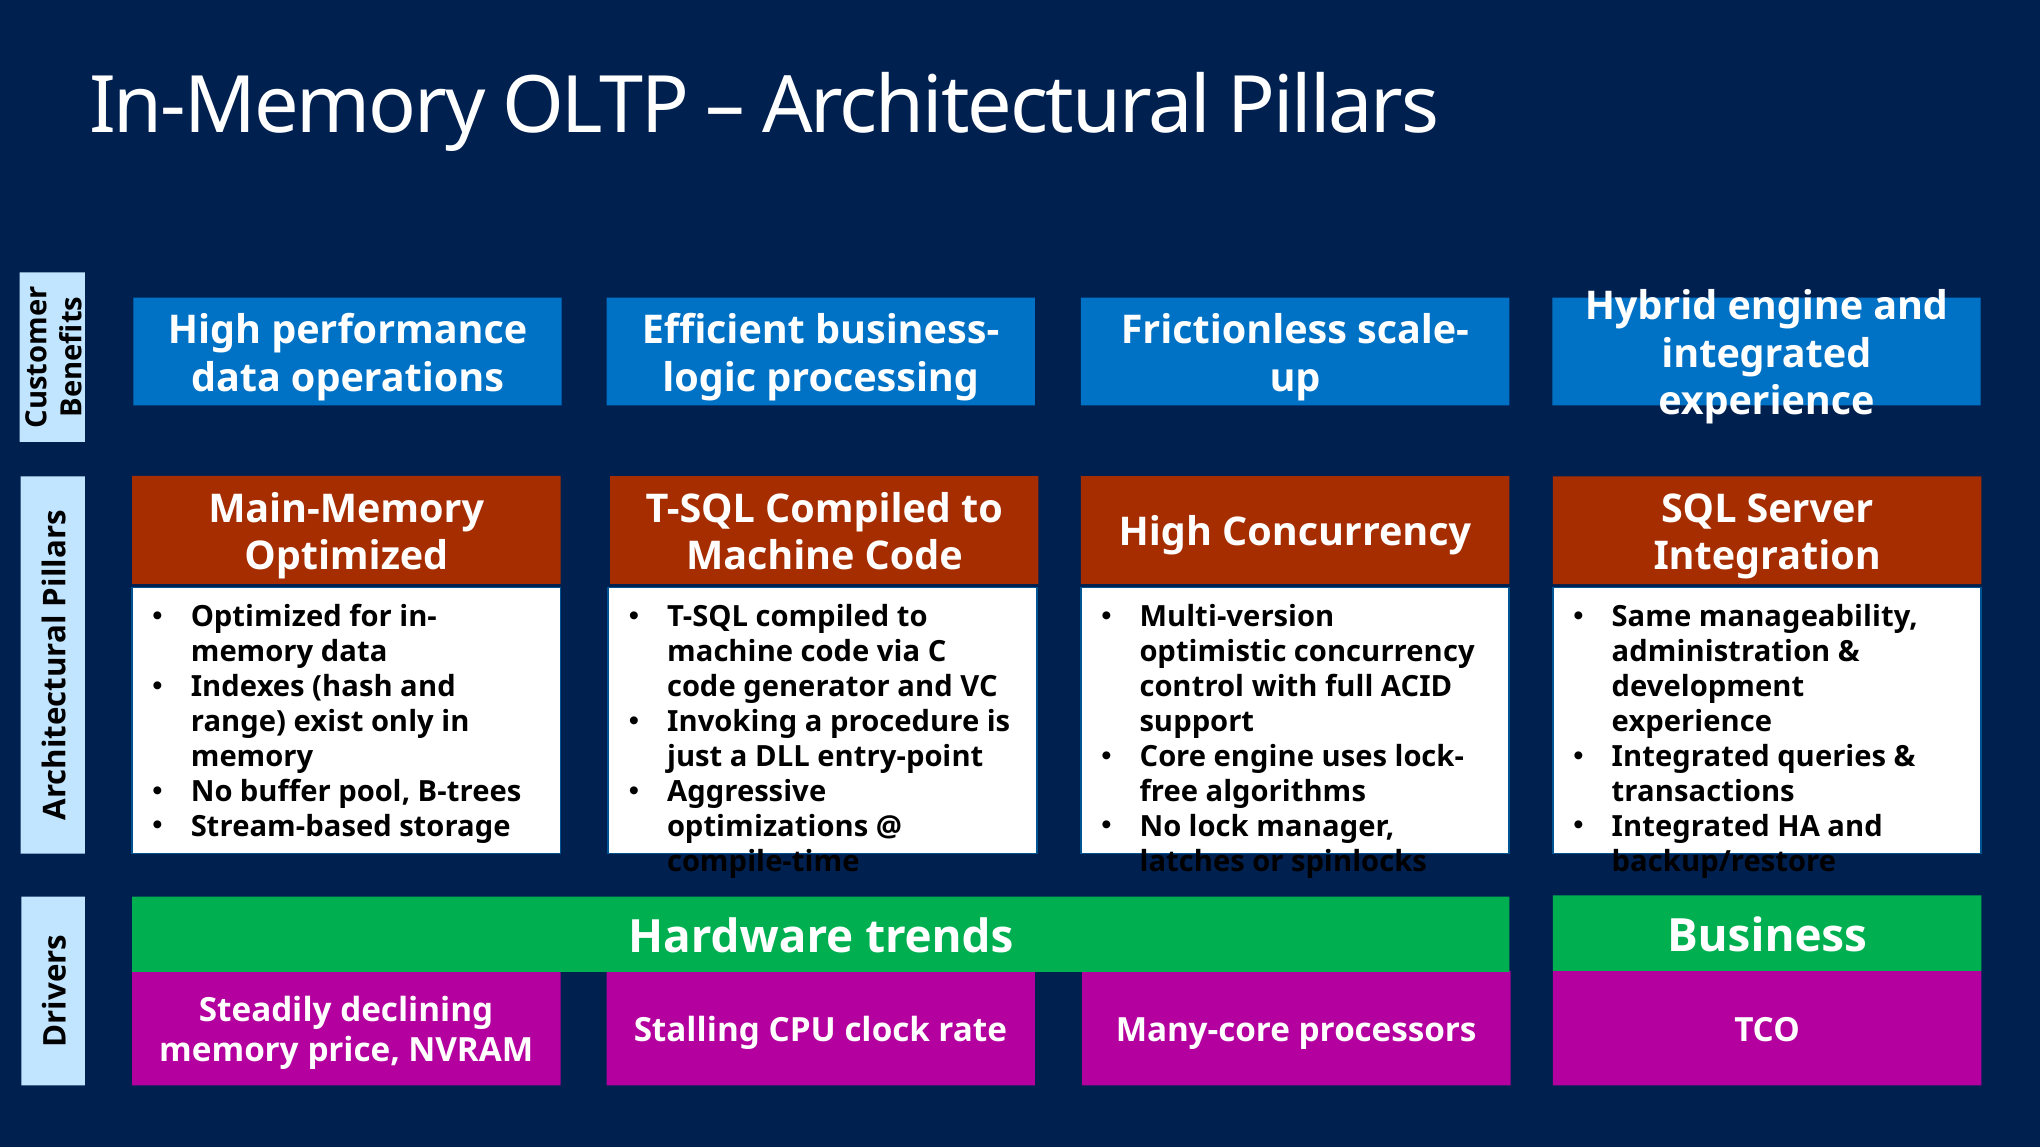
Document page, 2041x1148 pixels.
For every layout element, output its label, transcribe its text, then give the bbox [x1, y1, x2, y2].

text_box Stalling CPU clock rate [606, 972, 1036, 1086]
text_box Multi-version optimistic concurrency control with full ACID support Core engine uses lock-free algorithms No lock manager, latches or spinlocks [1080, 587, 1510, 854]
text_box Business [1552, 895, 1982, 971]
text_box Same manageability, administration & development experience Integrated queries & transactions Integrated HA and backup/restore [1552, 587, 1982, 854]
text_box T-SQL compiled to machine code via C code generator and VC Invoking a procedure is just a DLL entry-point Aggressive optimizations @ compile-time [607, 587, 1038, 854]
text_box High performance data operations [132, 297, 563, 406]
text_box TCO [1552, 971, 1982, 1086]
text_box SQL Server Integration [1552, 475, 1982, 585]
text_box Steadily declining memory price, NVRAM [131, 970, 561, 1086]
text_box Main-Memory Optimized [131, 475, 561, 585]
text_box Frictionless scale-up [1080, 297, 1510, 406]
text_box Customer Benefits [19, 271, 86, 443]
text_box High Concurrency [1080, 475, 1510, 585]
text_box Hybrid engine and integrated experience [1551, 297, 1982, 406]
text_box Optimized for in-memory data Indexes (hash and range) exist only in memory No buffer pool, B-trees Stream-based storage [131, 587, 561, 854]
text_box Efficient business-logic processing [606, 297, 1036, 406]
text_box Many-core processors [1081, 970, 1511, 1086]
text_box Drivers [21, 896, 86, 1086]
title In-Memory OLTP – Architectural Pillars [45, 48, 1996, 200]
text_box Architectural Pillars [20, 475, 86, 854]
text_box T-SQL Compiled to Machine Code [609, 475, 1039, 585]
text_box Hardware trends [132, 896, 1510, 972]
